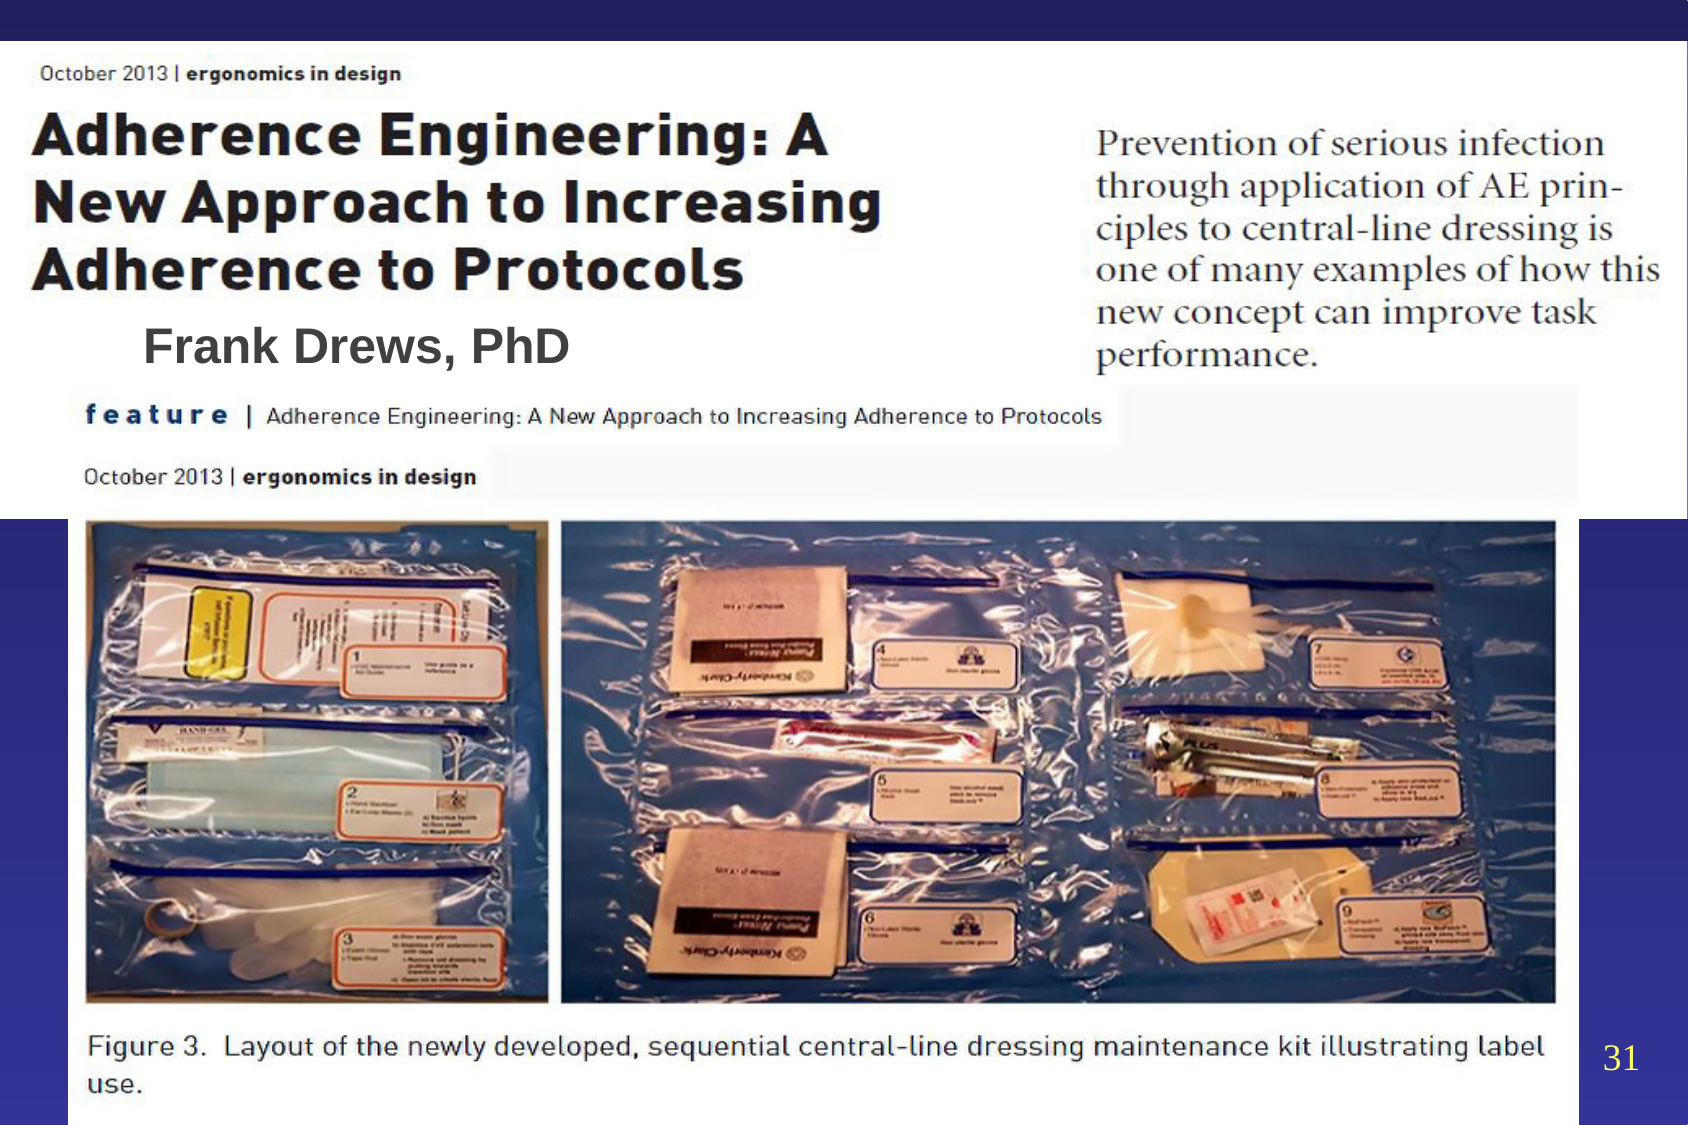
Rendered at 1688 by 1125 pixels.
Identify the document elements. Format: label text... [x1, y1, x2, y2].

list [0, 41, 1688, 520]
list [68, 385, 1579, 1125]
slide_number 31 [1582, 1025, 1656, 1100]
